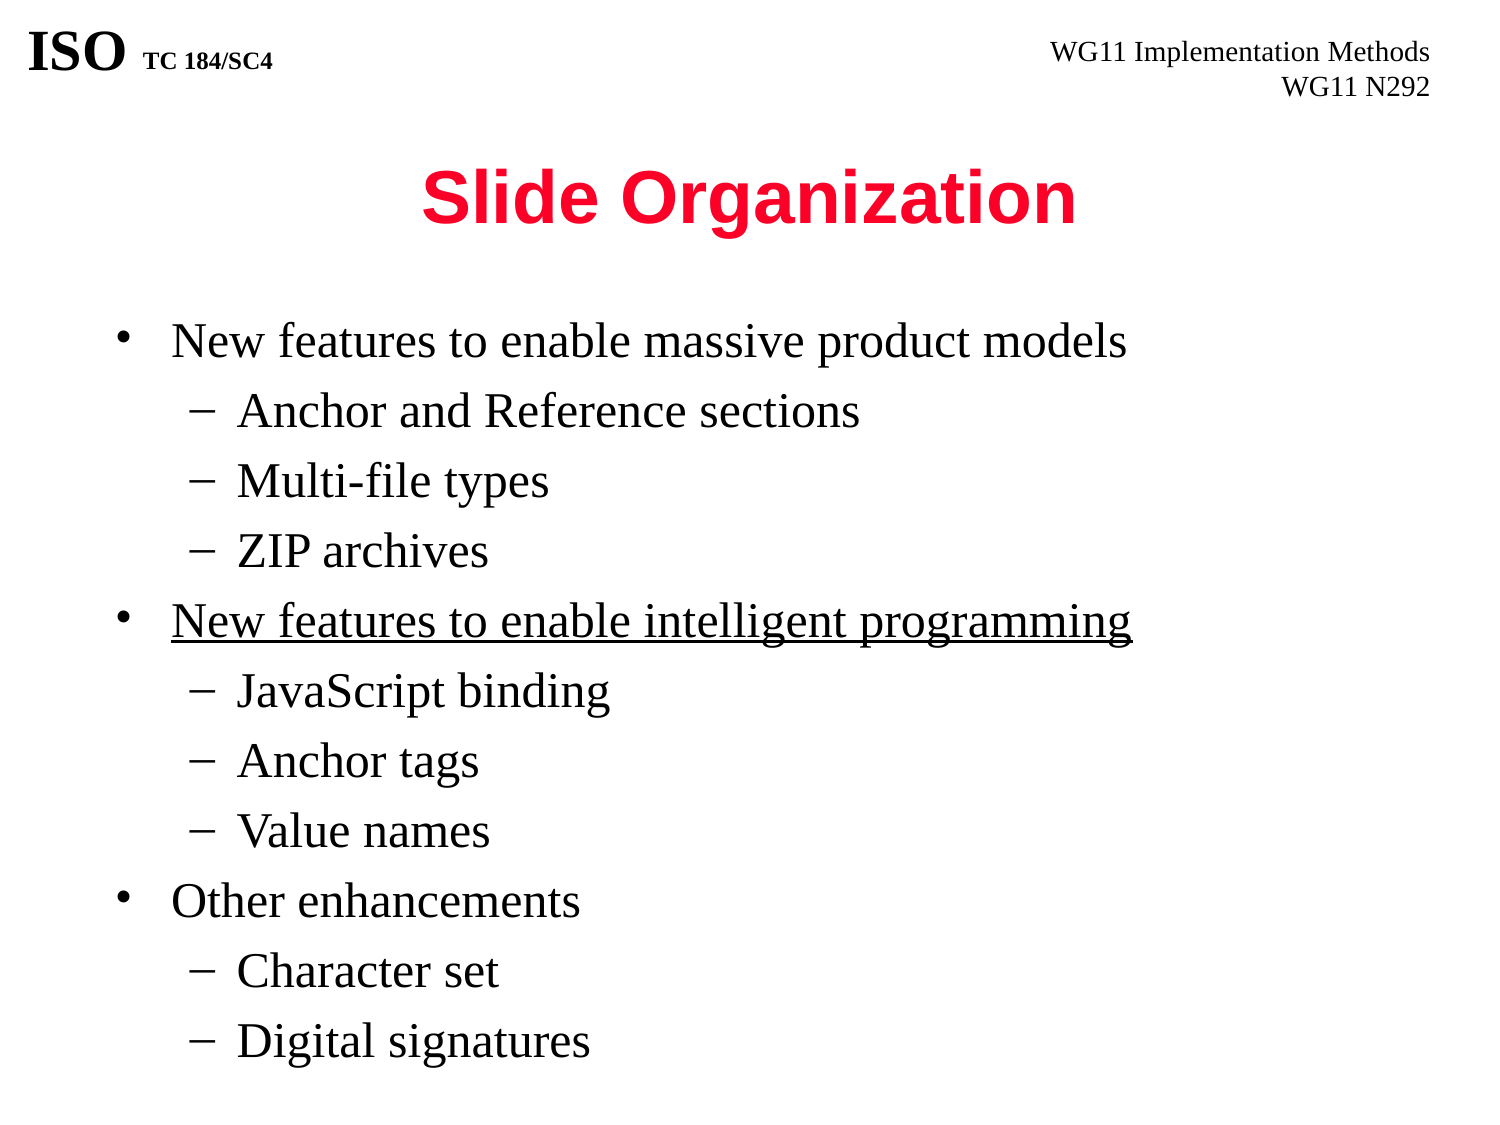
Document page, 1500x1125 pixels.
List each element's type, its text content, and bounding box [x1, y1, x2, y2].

title Slide Organization [112, 99, 1388, 288]
list New features to enable massive product models Anchor and Reference sections Multi-file types ZIP archives New features to enable intelligent programming JavaScript binding Anchor tags Value names Other enhancements Character set Digital signatures [99, 299, 1375, 975]
